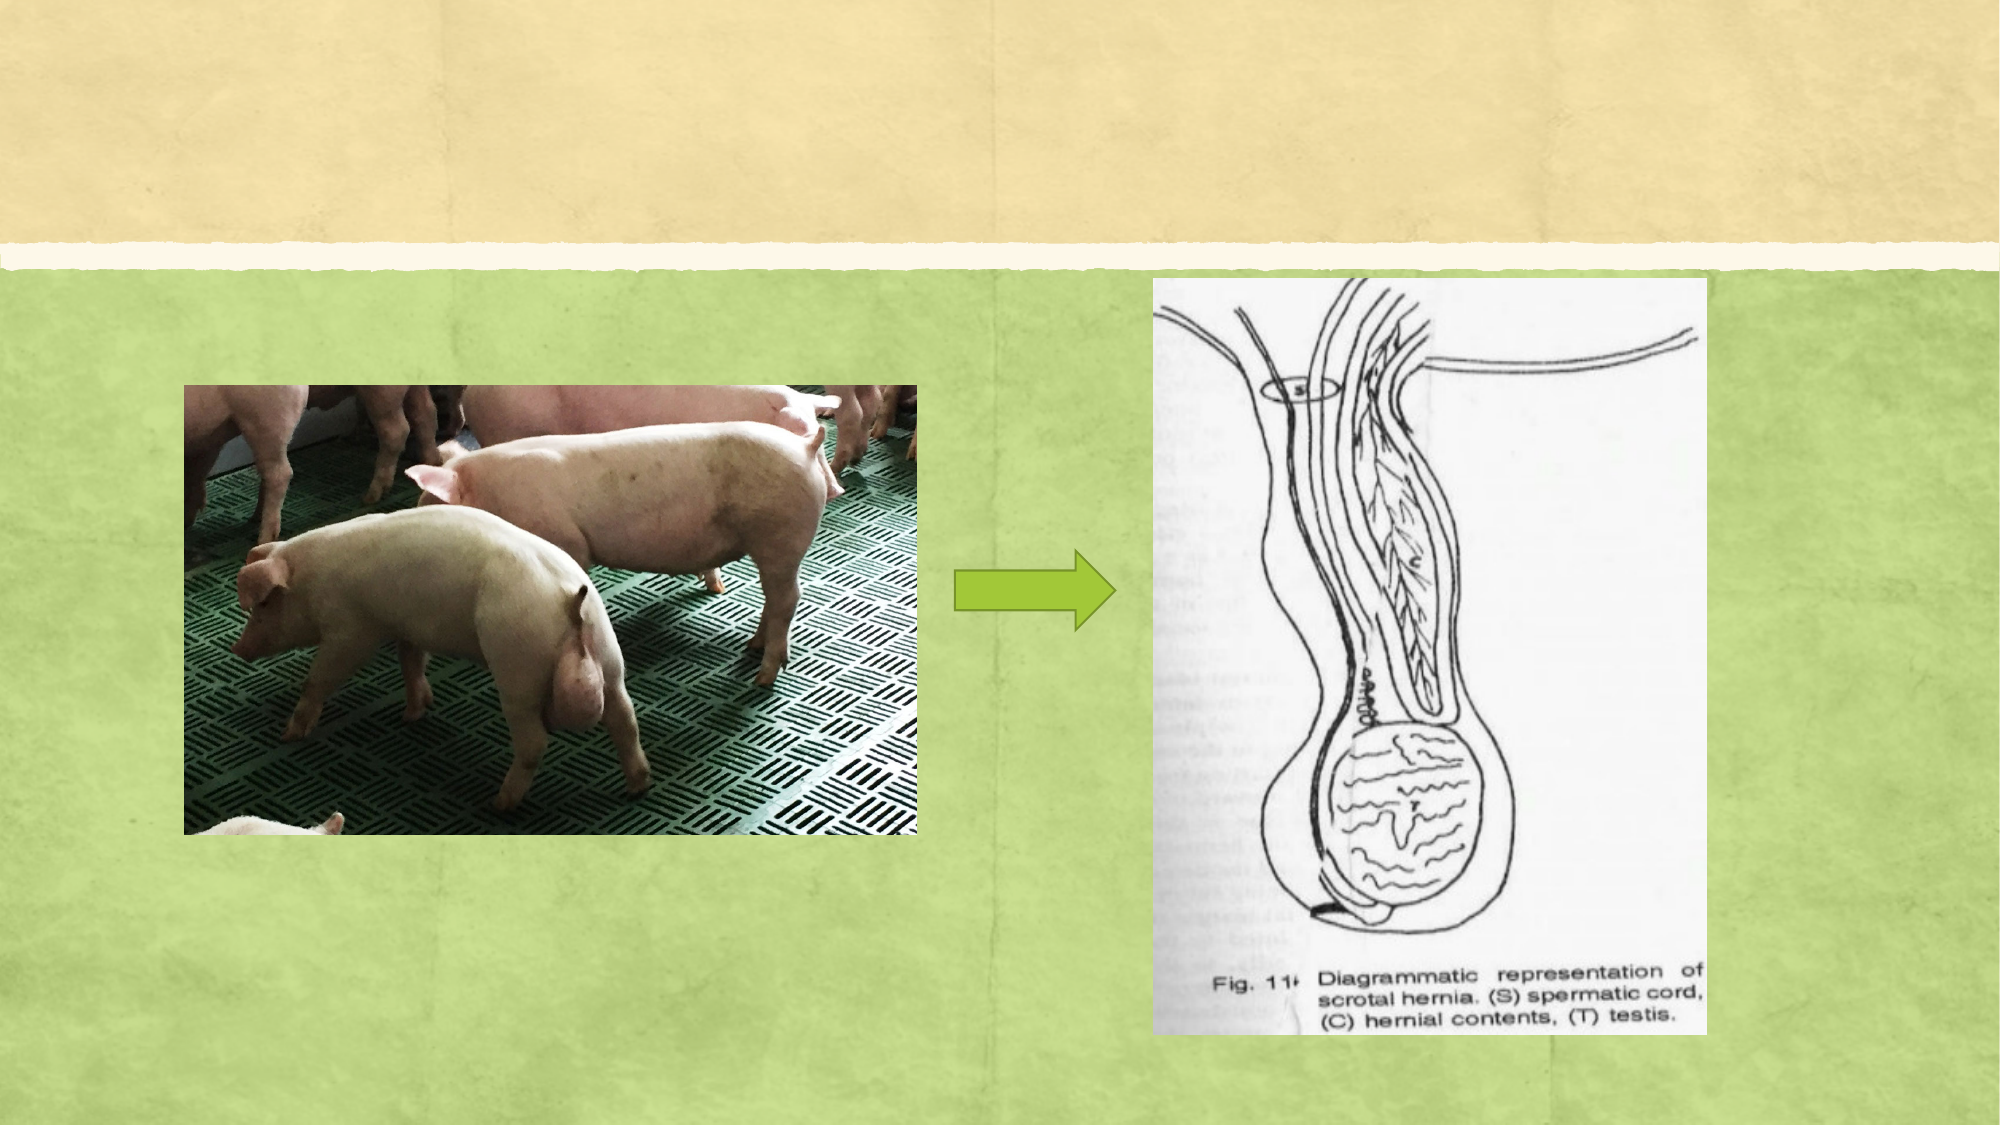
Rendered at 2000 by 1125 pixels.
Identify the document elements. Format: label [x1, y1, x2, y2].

picture [184, 385, 917, 835]
list [1153, 278, 1707, 1035]
text_box [953, 548, 1117, 633]
